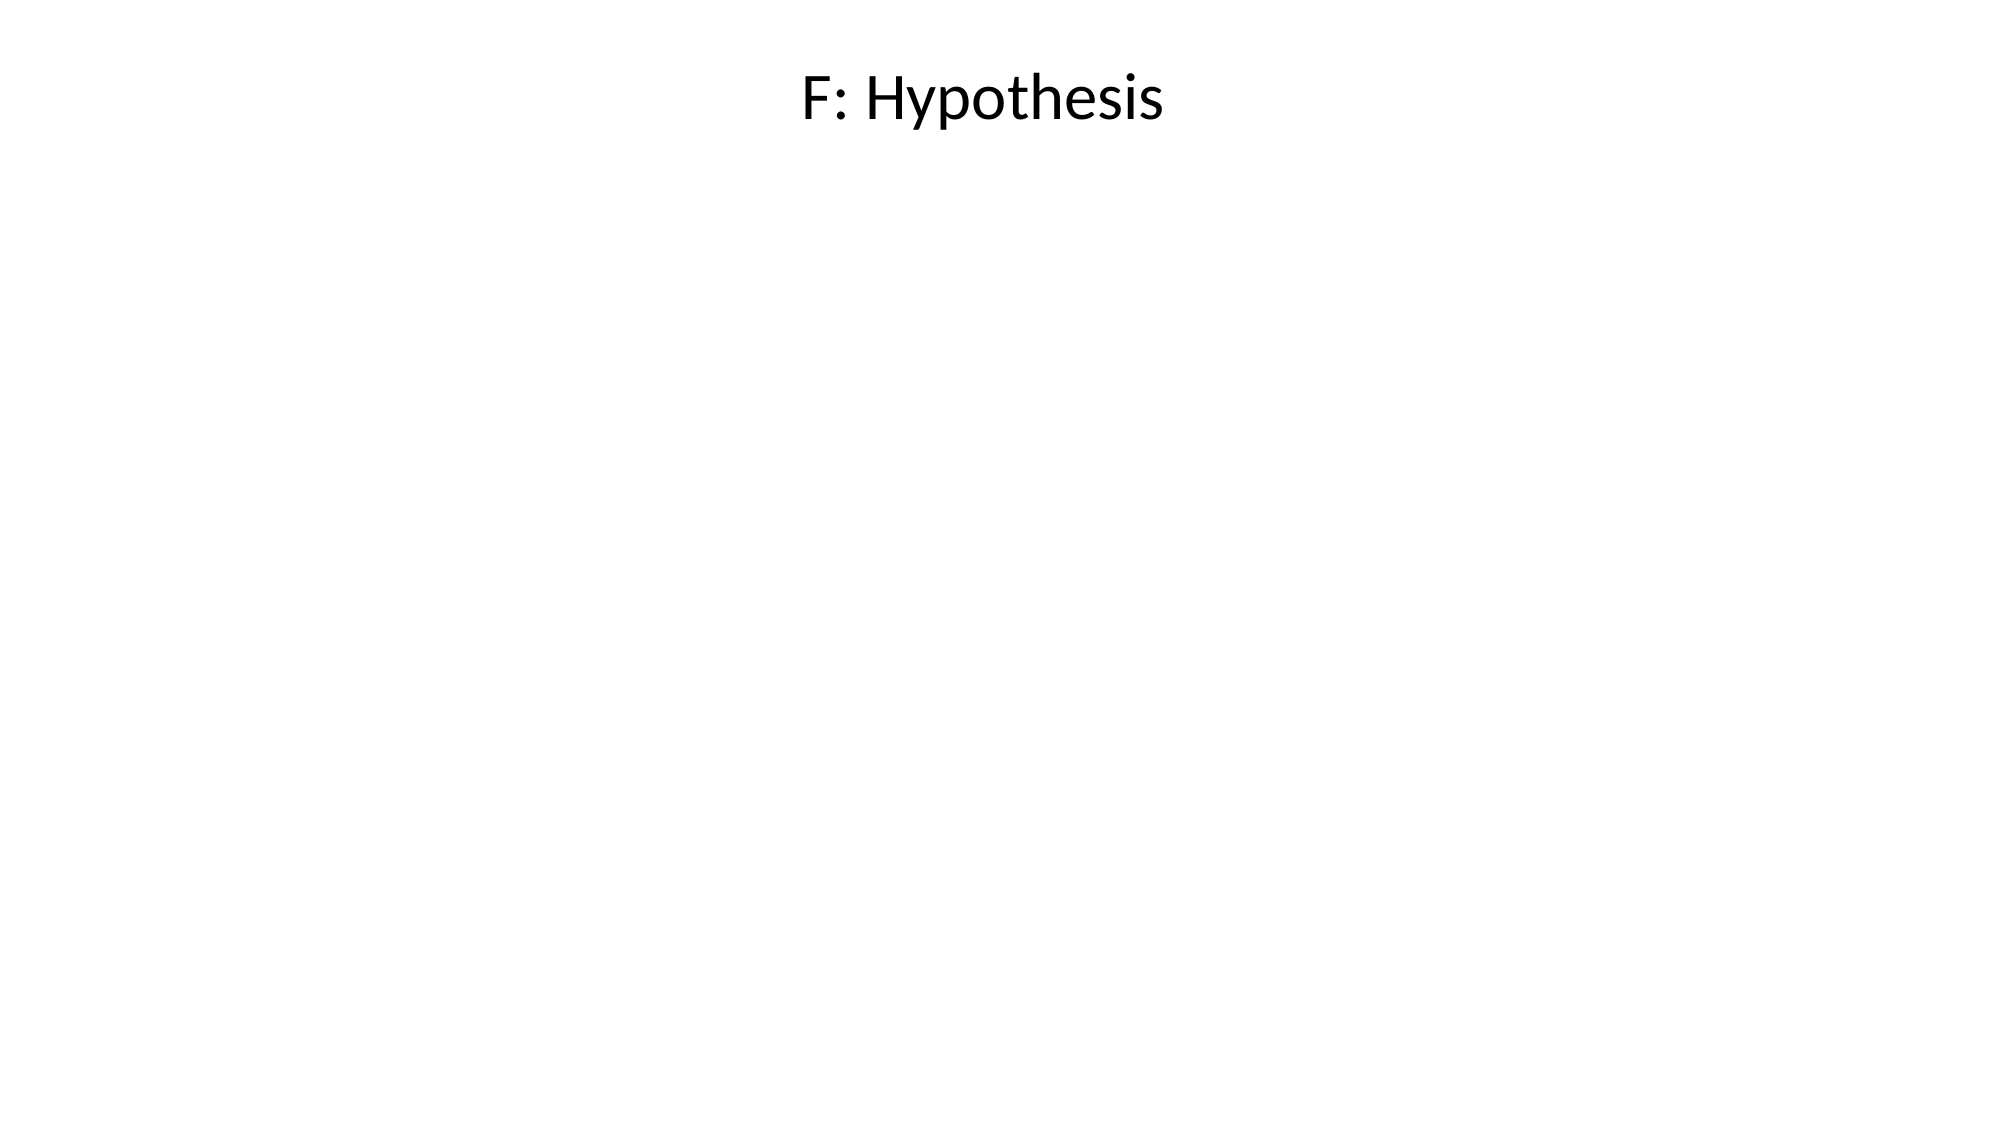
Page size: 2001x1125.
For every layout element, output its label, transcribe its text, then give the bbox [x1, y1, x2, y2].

text_box F: Hypothesis [483, 45, 1484, 141]
